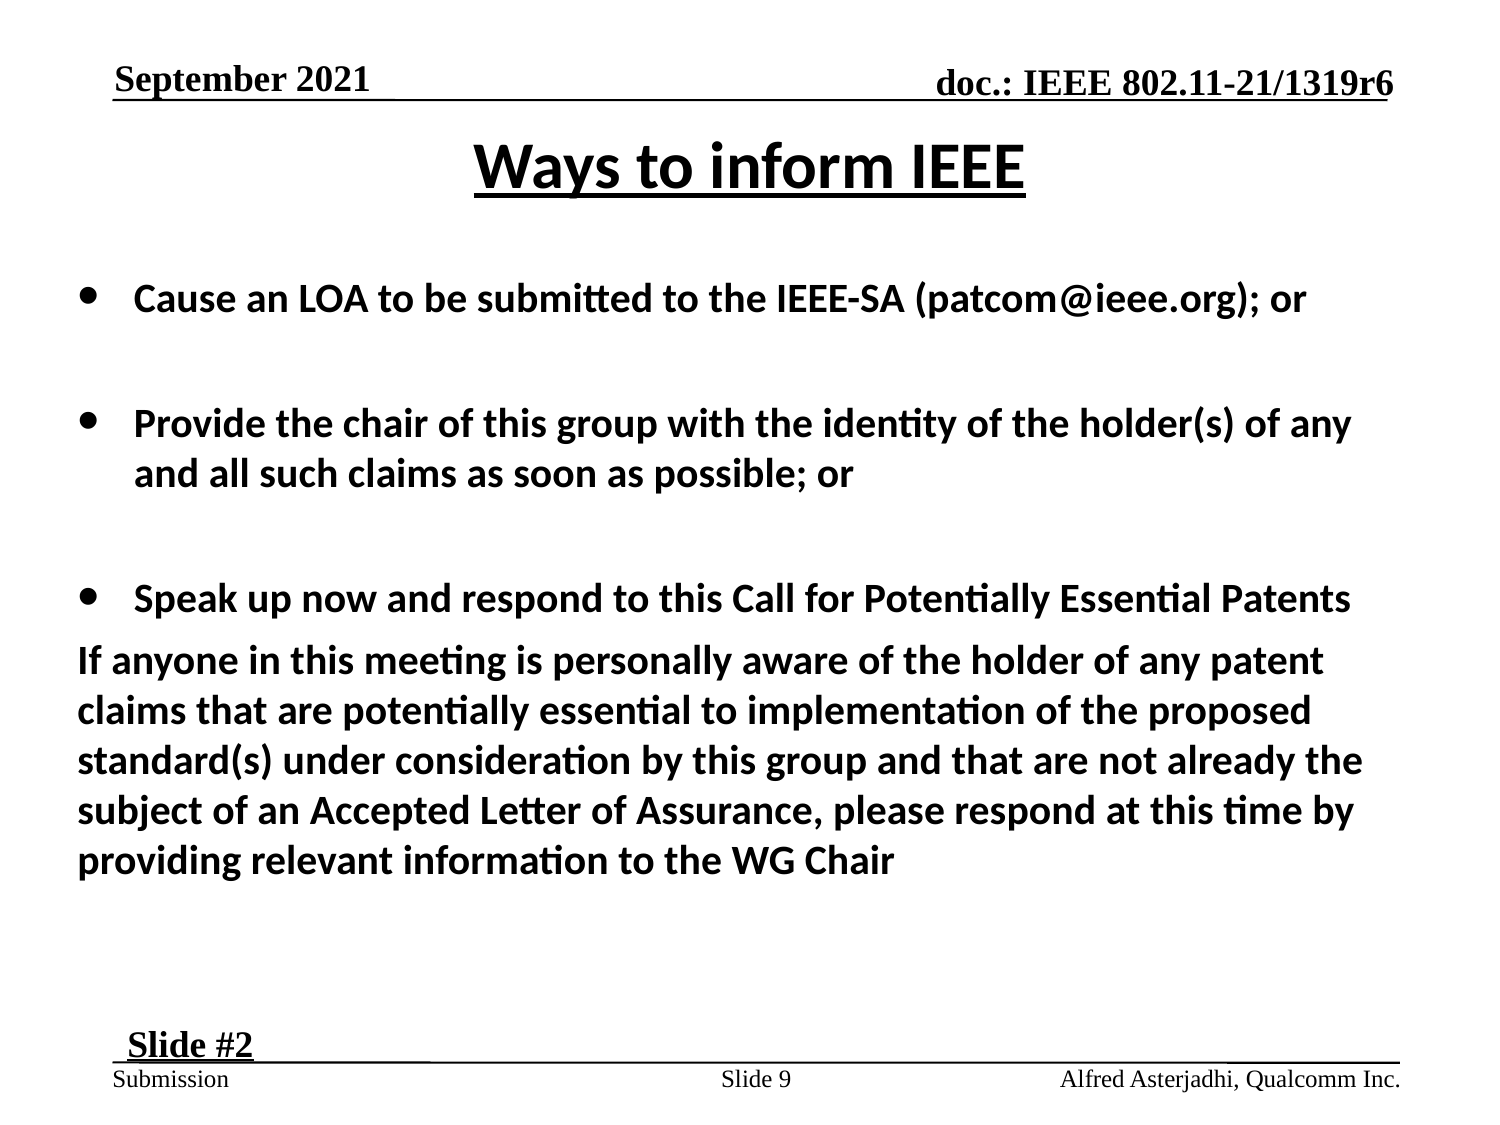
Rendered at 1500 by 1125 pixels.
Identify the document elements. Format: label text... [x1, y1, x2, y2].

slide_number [114, 54, 493, 100]
slide_number Slide 9 [712, 1061, 800, 1123]
footer Alfred Asterjadhi, Qualcomm Inc. [878, 1061, 1402, 1093]
title Ways to inform IEEE [112, 74, 1388, 250]
text_box Slide #2 [112, 1012, 269, 1073]
list Cause an LOA to be submitted to the IEEE-SA (patcom@ieee.org); or Provide the chair of this group with the identity of the holder(s) of any and all such claims as soon as possible; or Speak up now and respond to this Call for Potentially Essential Patents If anyone in this meeting is personally aware of the holder of any patent claims that are potentially essential to implementation of the proposed standard(s) under consideration by this group and that are not already the subject of an Accepted Letter of Assurance, please respond at this time by providing relevant information to the WG Chair [62, 262, 1438, 938]
